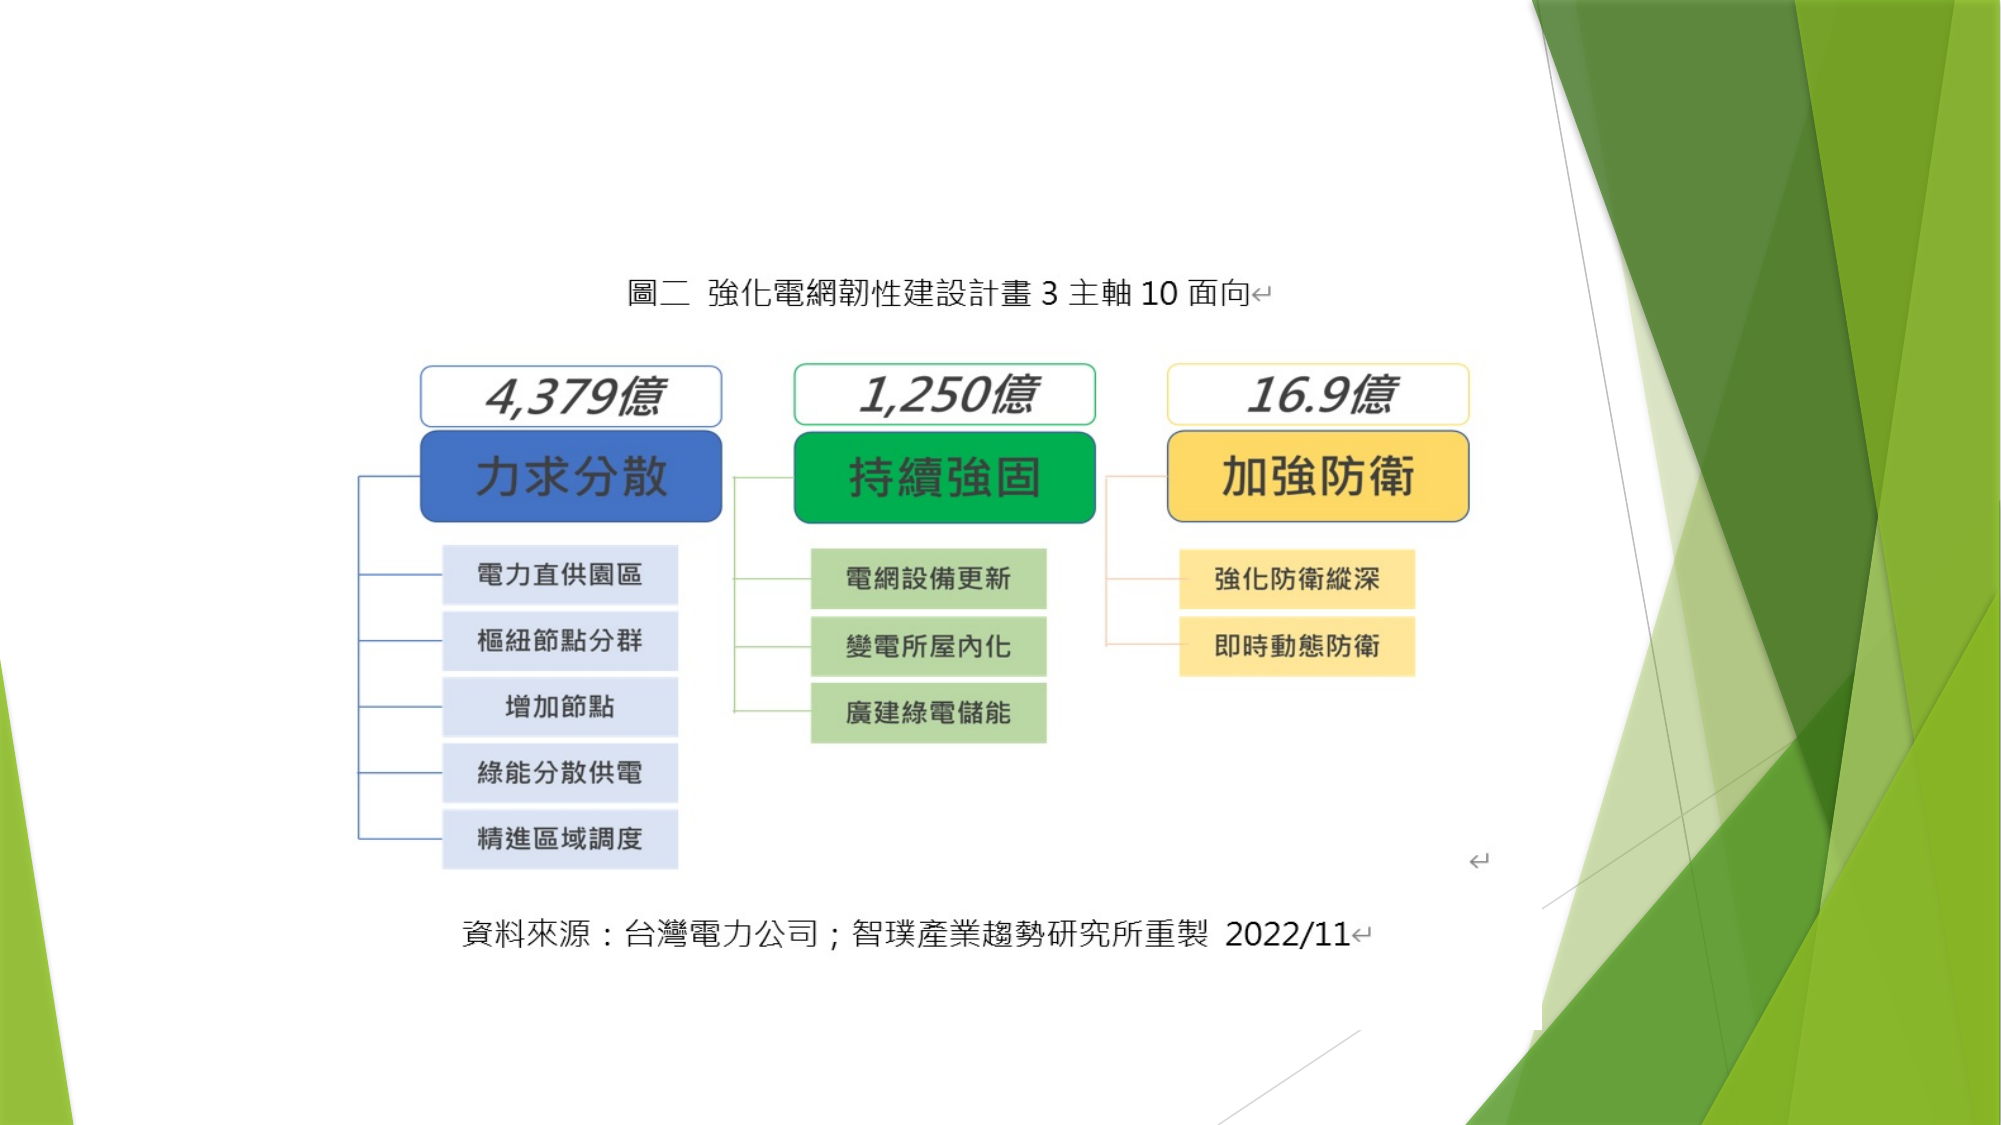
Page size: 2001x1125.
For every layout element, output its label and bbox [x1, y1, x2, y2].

picture [311, 254, 1542, 1030]
